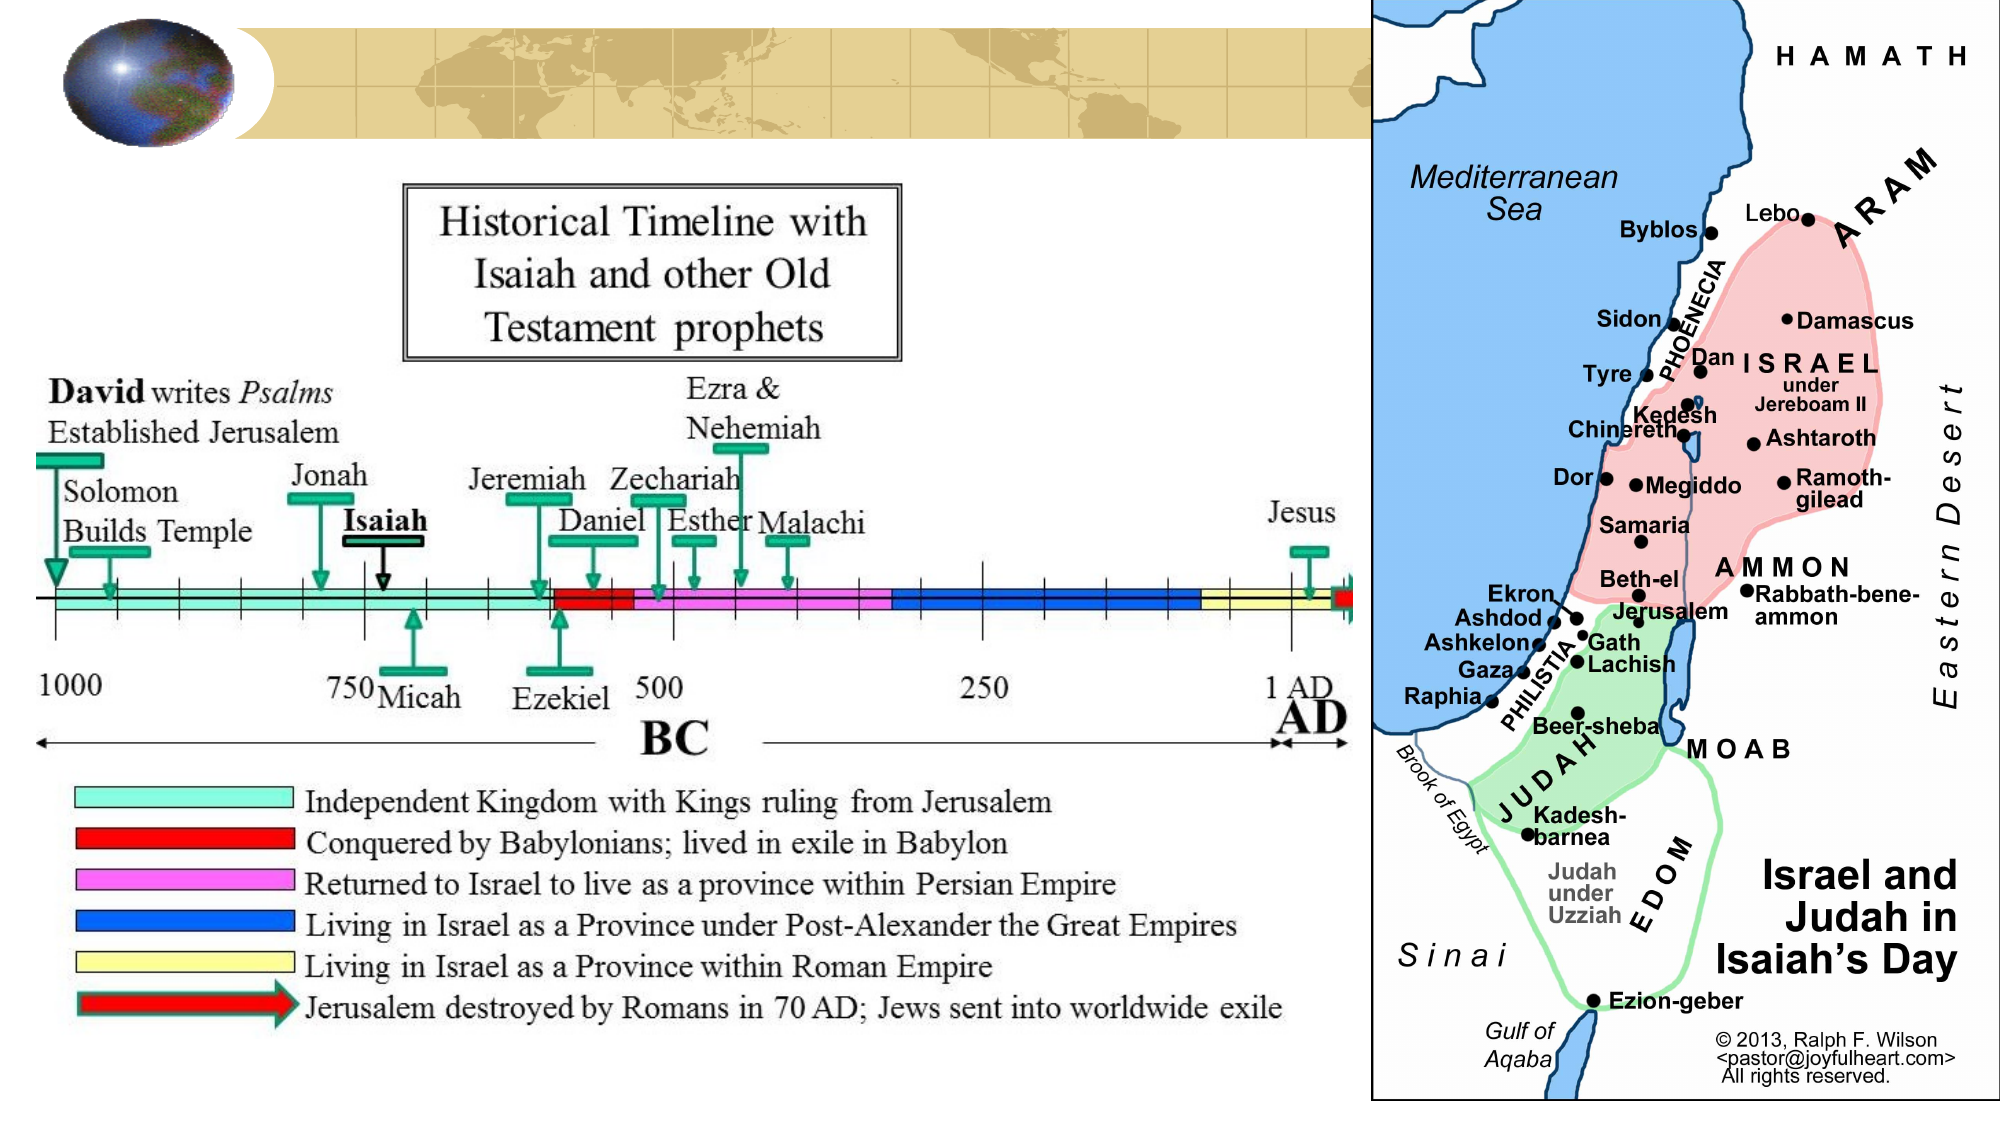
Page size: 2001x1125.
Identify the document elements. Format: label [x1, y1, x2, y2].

picture [36, 178, 1353, 1039]
picture [57, 14, 253, 151]
list [1371, 0, 2000, 1101]
